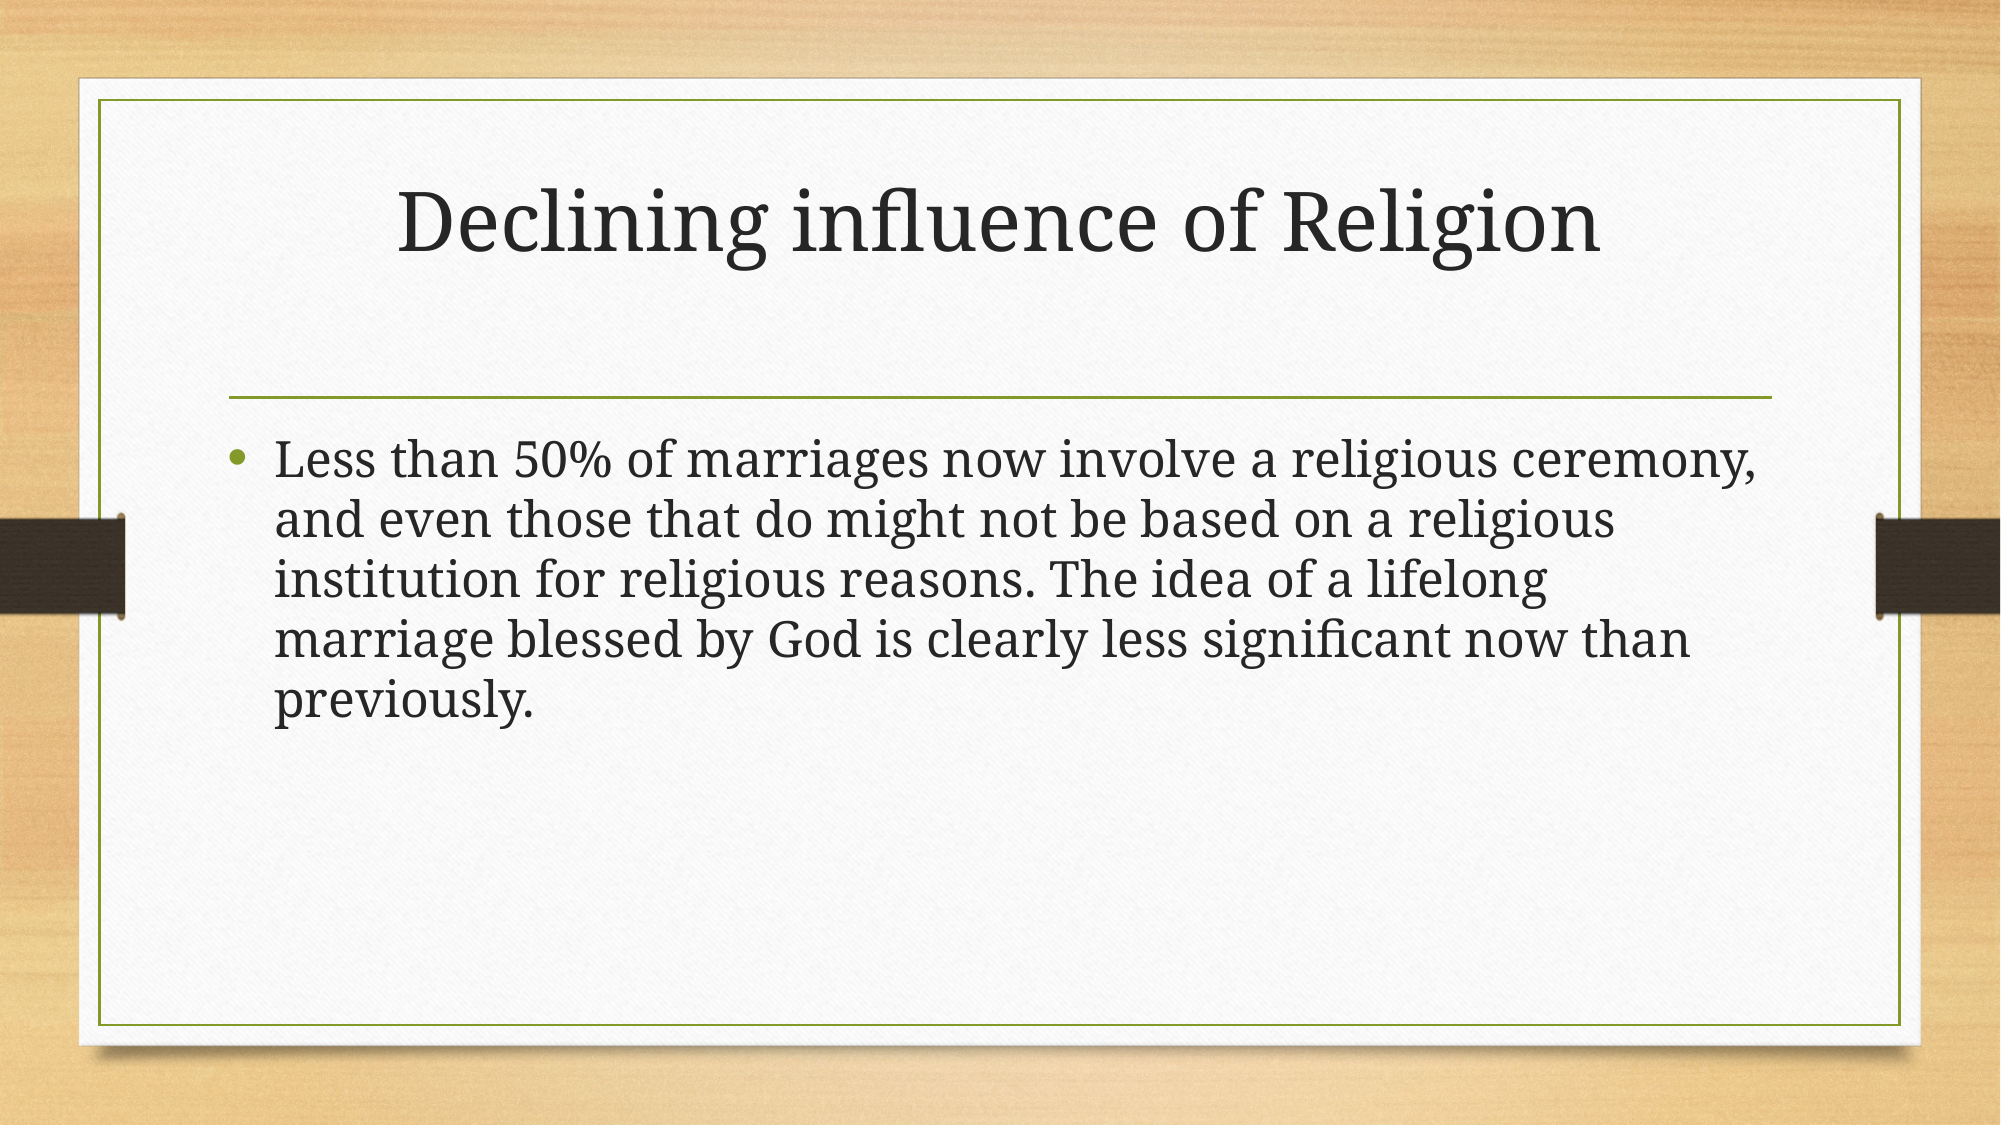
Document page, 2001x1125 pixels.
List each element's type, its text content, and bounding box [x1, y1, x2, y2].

list Less than 50% of marriages now involve a religious ceremony, and even those that do might not be based on a religious institution for religious reasons. The idea of a lifelong marriage blessed by God is clearly less significant now than previously. [212, 419, 1788, 964]
title Declining influence of Religion [212, 161, 1788, 375]
picture [0, 0, 2001, 1125]
